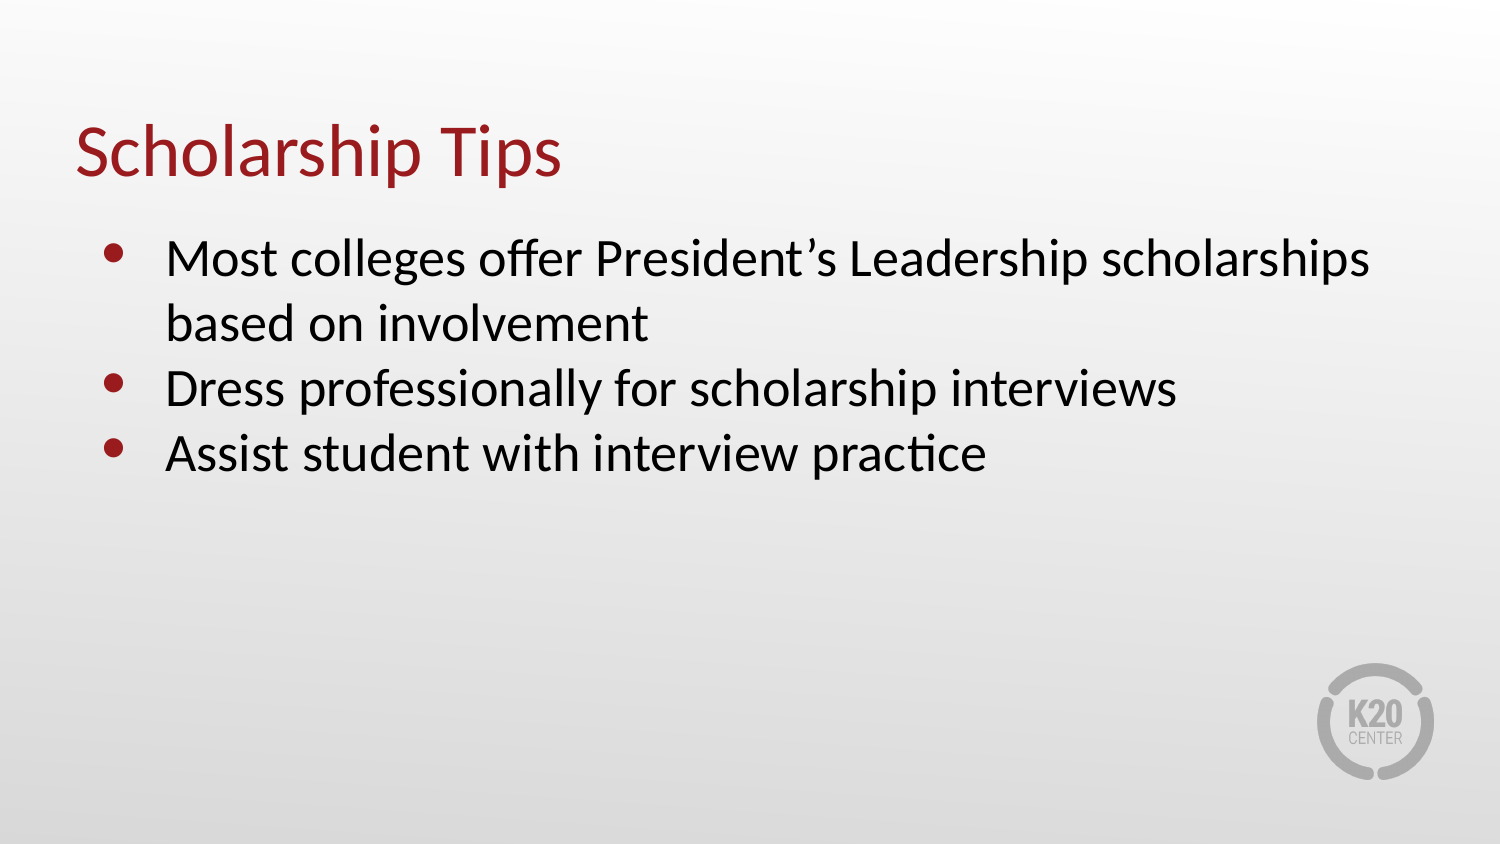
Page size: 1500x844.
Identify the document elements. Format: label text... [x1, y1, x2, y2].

title Scholarship Tips [75, 50, 1425, 191]
picture [1300, 646, 1451, 797]
list Most colleges offer President’s Leadership scholarships based on involvement Dress professionally for scholarship interviews Assist student with interview practice [75, 214, 1425, 779]
